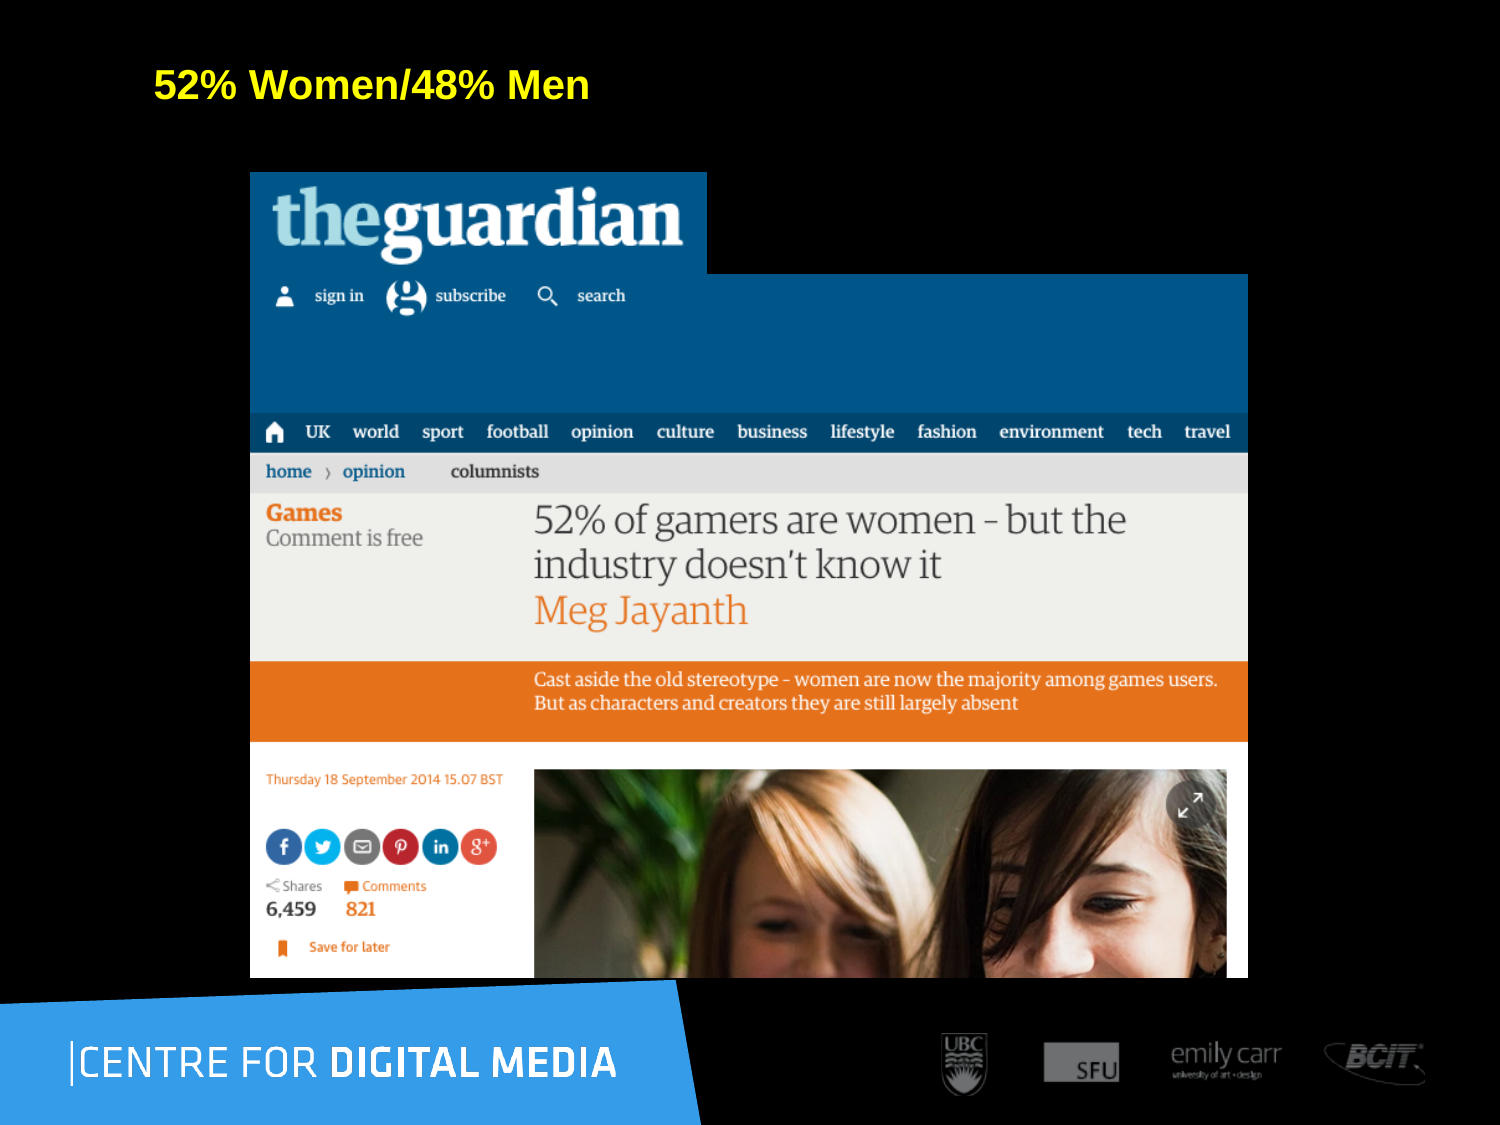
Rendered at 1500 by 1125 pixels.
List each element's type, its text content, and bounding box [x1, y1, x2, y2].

picture [250, 172, 708, 275]
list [250, 274, 1251, 978]
title 52% Women/48% Men [75, 6, 1425, 173]
